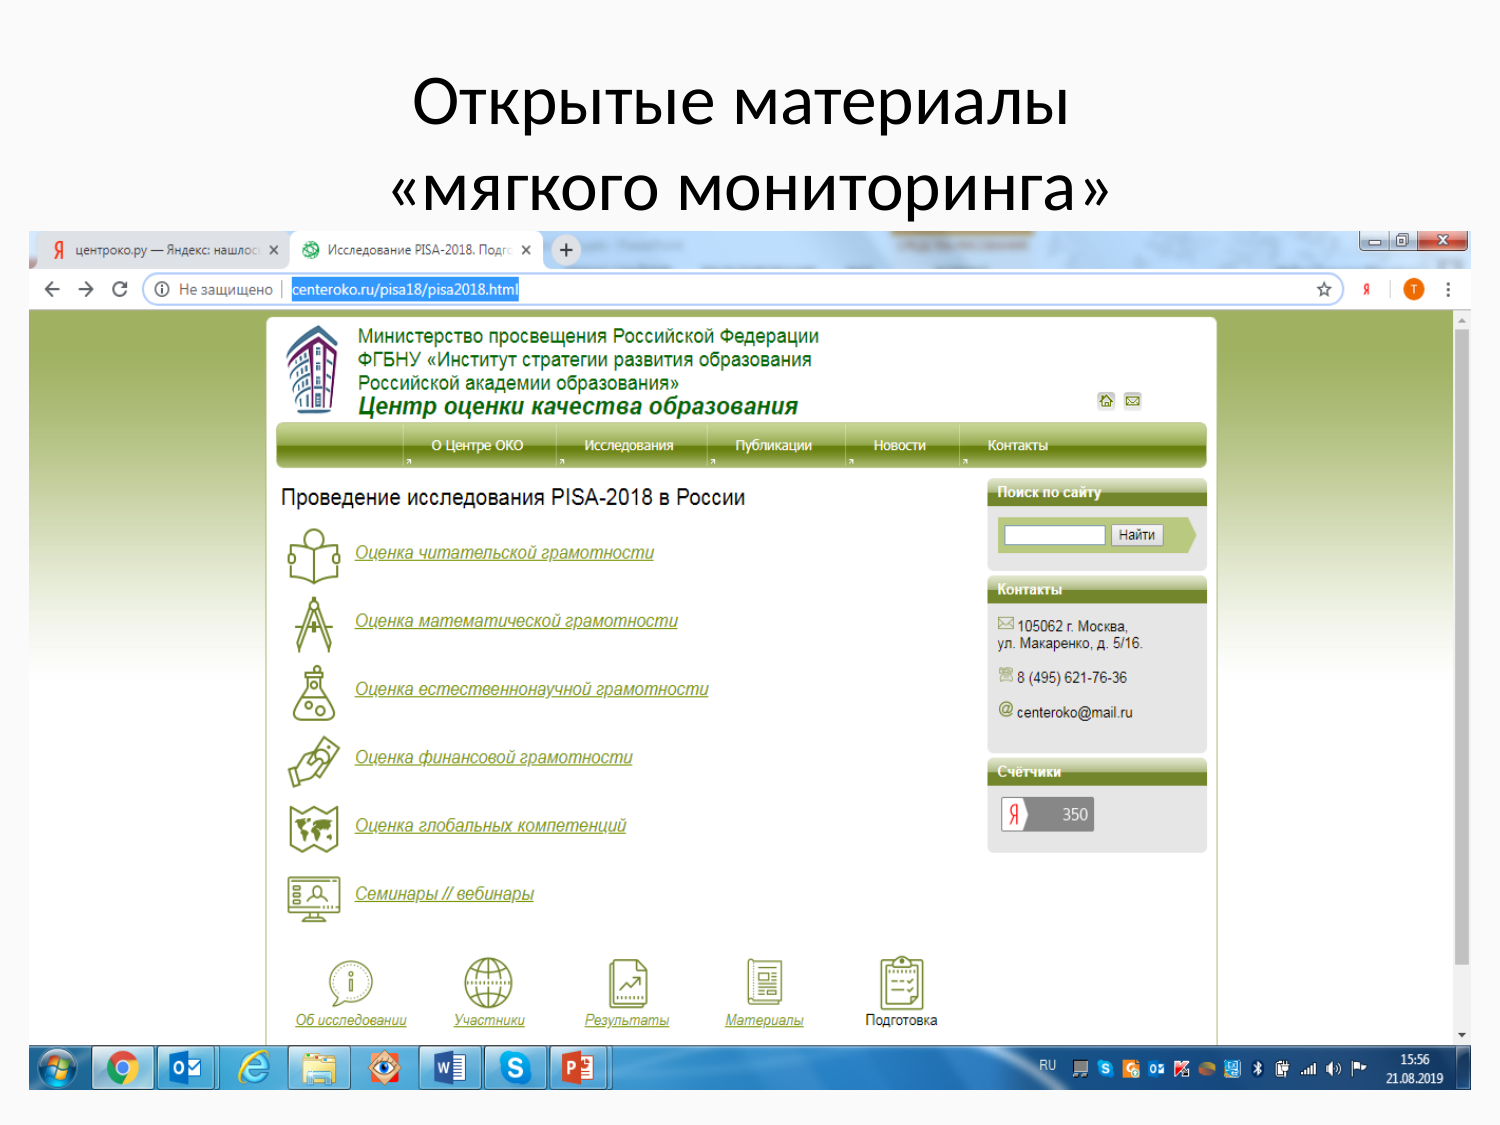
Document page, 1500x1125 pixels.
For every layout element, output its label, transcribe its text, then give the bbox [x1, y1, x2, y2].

title Открытые материалы «мягкого мониторинга» [75, 45, 1425, 230]
picture [29, 231, 1471, 1090]
